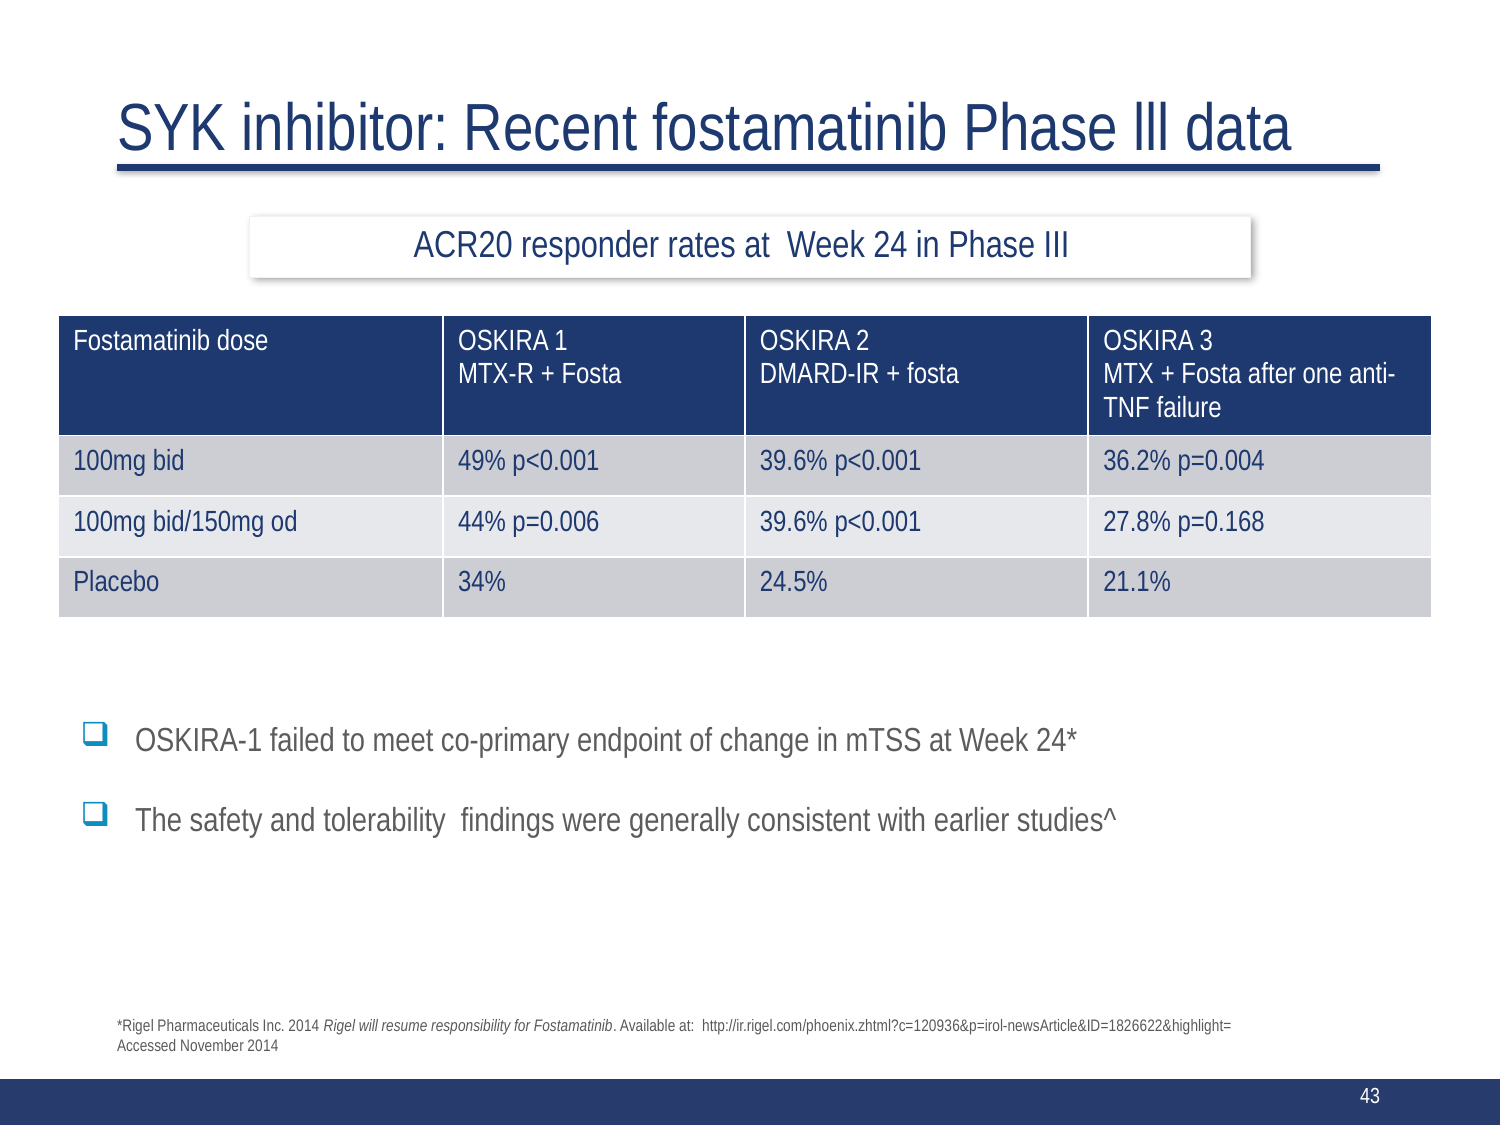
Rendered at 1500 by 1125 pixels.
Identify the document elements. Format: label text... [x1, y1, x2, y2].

table_cell 39.6% p<0.001 [746, 436, 1087, 495]
title SYK inhibitor: Recent fostamatinib Phase lll data [117, 54, 1381, 165]
table_cell 24.5% [746, 558, 1087, 617]
table_cell 100mg bid [59, 436, 442, 495]
table_cell 34% [444, 558, 744, 617]
list ACR20 responder rates at Week 24 in Phase III [247, 214, 1253, 279]
picture [0, 1079, 1500, 1125]
table_cell 39.6% p<0.001 [746, 497, 1087, 556]
table_header OSKIRA 2 DMARD-IR + fosta [746, 316, 1087, 435]
text_box OSKIRA-1 failed to meet co-primary endpoint of change in mTSS at Week 24* The safety and tolerability findings were generally consistent with earlier studies^ [65, 710, 1432, 891]
table_cell 49% p<0.001 [444, 436, 744, 495]
table_header OSKIRA 3 MTX + Fosta after one anti-TNF failure [1089, 316, 1431, 435]
text_box *Rigel Pharmaceuticals Inc. 2014 Rigel will resume responsibility for Fostamatinib. Available at: http://ir.rigel.com/phoenix.zhtml?c=120936&p=irol-newsArticle&ID=1826622&highlight= Accessed November 2014 [117, 971, 1381, 1055]
table_header Fostamatinib dose [59, 316, 442, 435]
table_cell 21.1% [1089, 558, 1431, 617]
table_cell 27.8% p=0.168 [1089, 497, 1431, 556]
table_cell 100mg bid/150mg od [59, 497, 442, 556]
table_cell 44% p=0.006 [444, 497, 744, 556]
table_cell Placebo [59, 558, 442, 617]
table_header OSKIRA 1 MTX-R + Fosta [444, 316, 744, 435]
table_cell 36.2% p=0.004 [1089, 436, 1431, 495]
